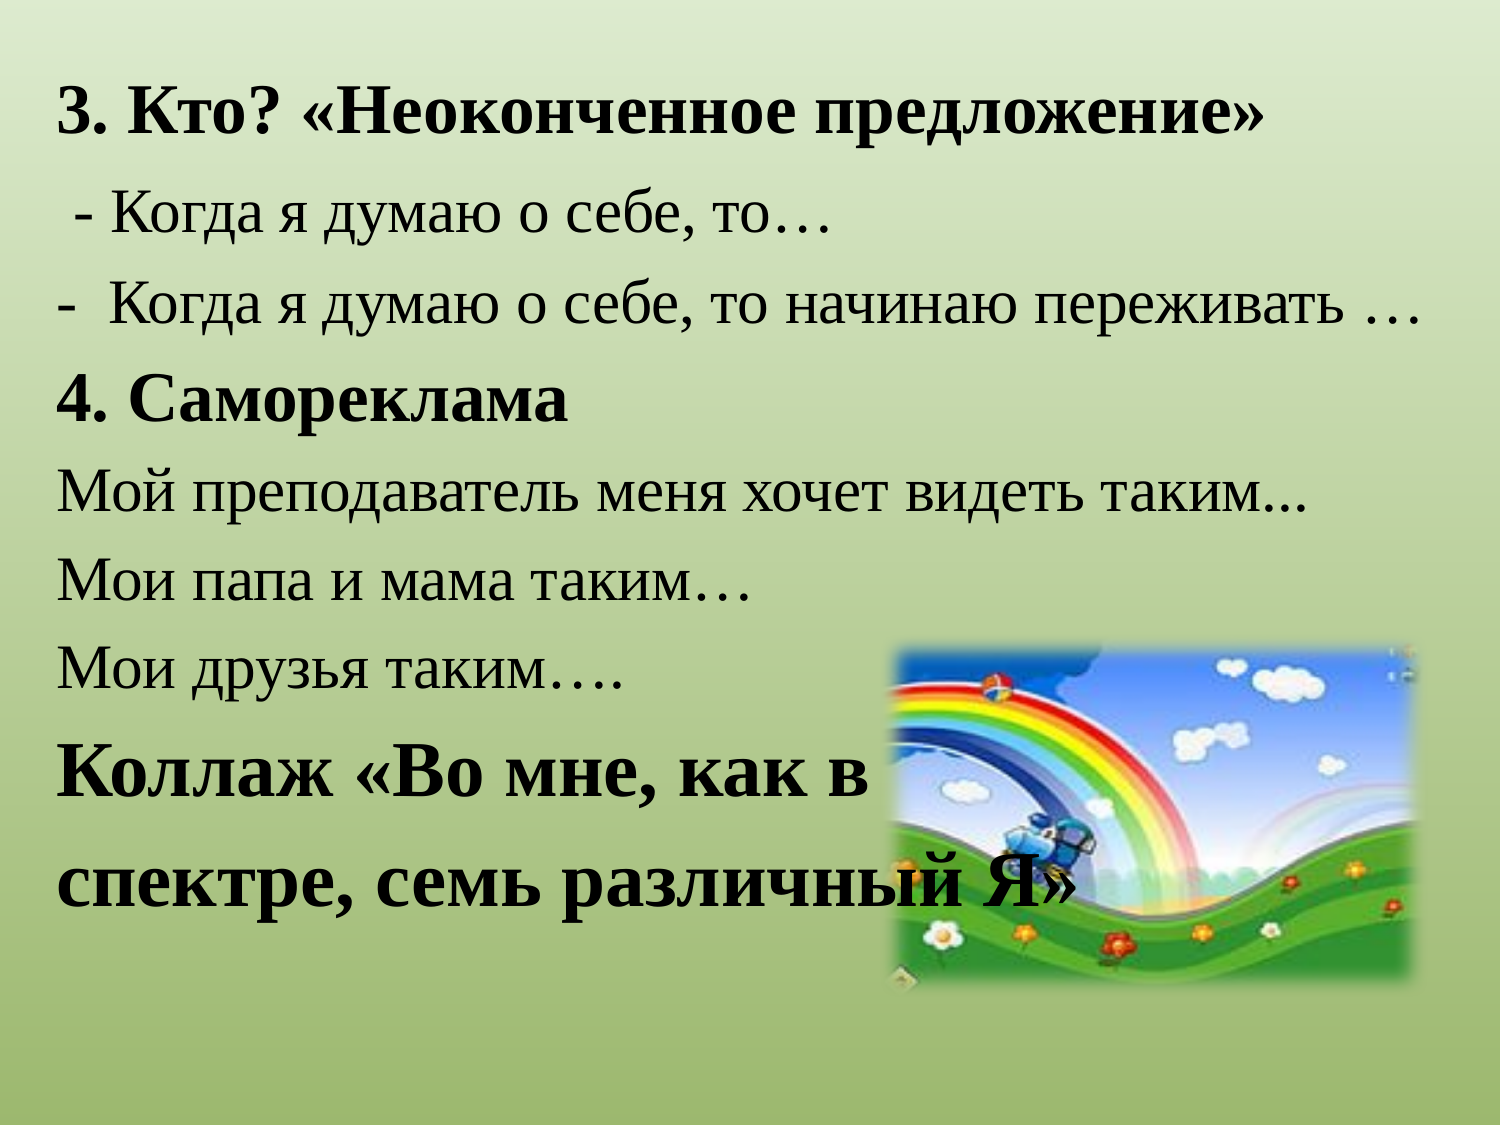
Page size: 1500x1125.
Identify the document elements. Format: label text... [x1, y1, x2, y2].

list 3. Кто? «Неоконченное предложение» - Когда я думаю о себе, то… - Когда я думаю о себе, то начинаю переживать … 4. Самореклама Мой преподаватель меня хочет видеть таким... Мои папа и мама таким… Мои друзья таким…. Коллаж «Во мне, как в спектре, семь различный Я» [41, 54, 1459, 1005]
picture [879, 633, 1429, 998]
